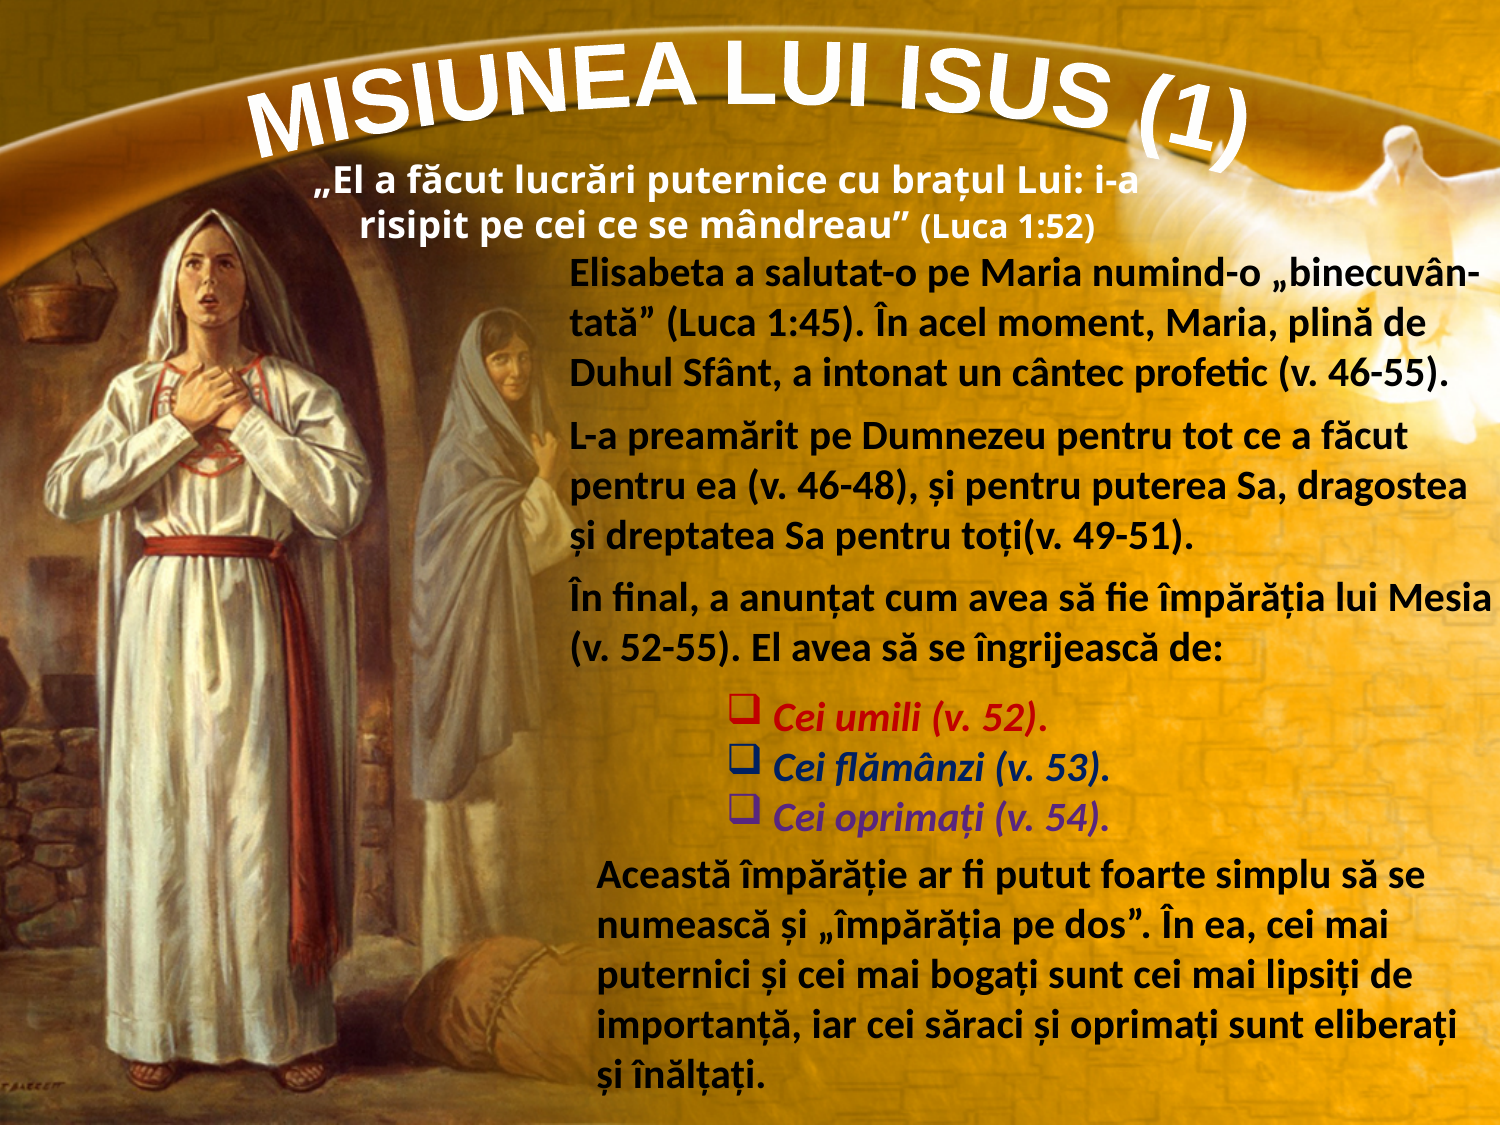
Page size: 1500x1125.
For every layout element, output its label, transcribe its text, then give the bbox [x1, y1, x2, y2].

text_box Elisabeta a salutat-o pe Maria numind-o „binecuvân-tată” (Luca 1:45). În acel moment, Maria, plină de Duhul Sfânt, a intonat un cântec profetic (v. 46-55). L-a preamărit pe Dumnezeu pentru tot ce a făcut pentru ea (v. 46-48), şi pentru puterea Sa, dragostea şi dreptatea Sa pentru toţi(v. 49-51). În final, a anunţat cum avea să fie împărăţia lui Mesia (v. 52-55). El avea să se îngrijească de: [554, 237, 1500, 678]
text_box Cei umili (v. 52). Cei flămânzi (v. 53). Cei oprimaţi (v. 54). [711, 681, 1475, 839]
text_box „El a făcut lucrări puternice cu braţul Lui: i-a risipit pe cei ce se mândreau” (Luca 1:52) [286, 148, 1168, 254]
text_box Această împărăţie ar fi putut foarte simplu să se numească şi „împărăţia pe dos”. În ea, cei mai puternici şi cei mai bogaţi sunt cei mai lipsiţi de importanţă, iar cei săraci şi oprimaţi sunt eliberaţi şi înălţaţi. [581, 839, 1500, 1105]
picture [0, 0, 1500, 1125]
